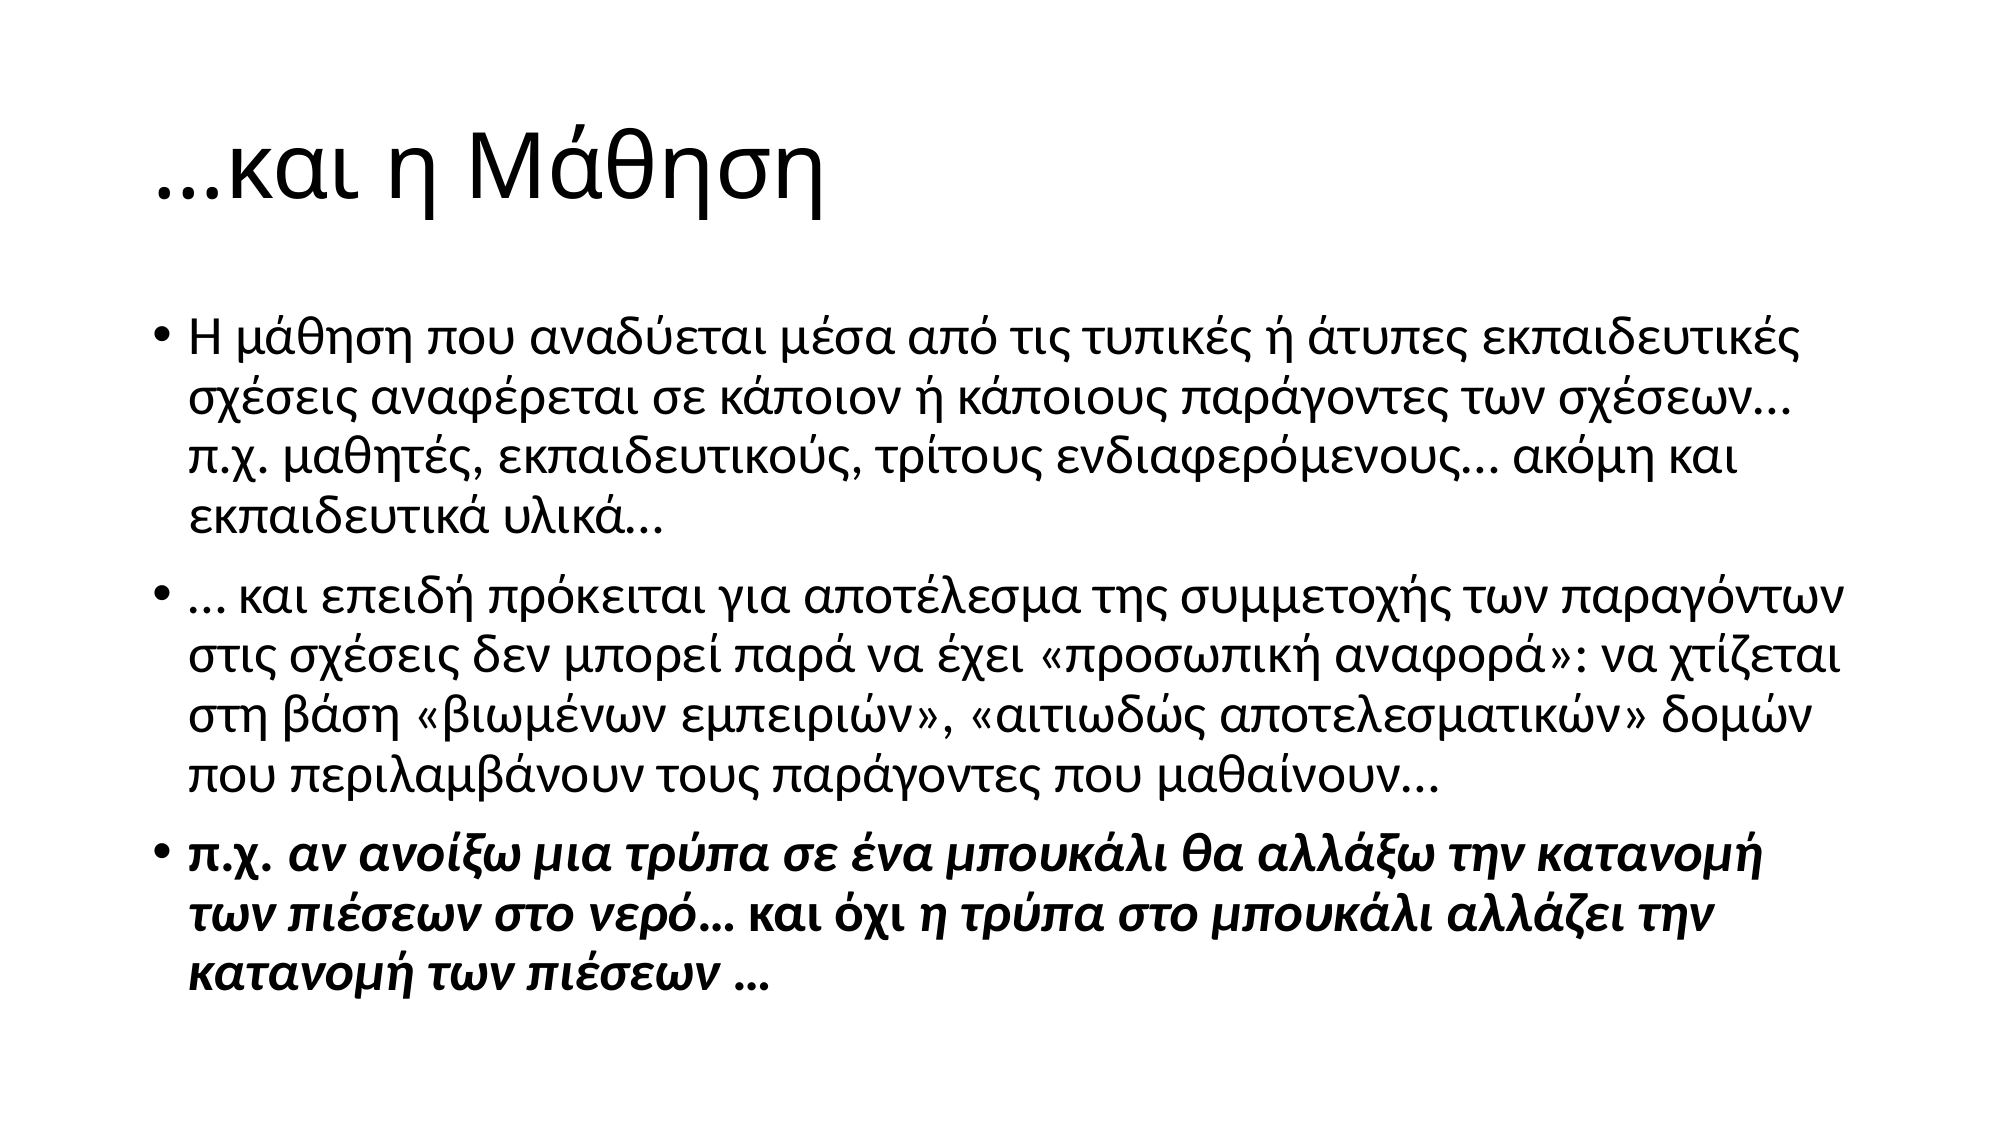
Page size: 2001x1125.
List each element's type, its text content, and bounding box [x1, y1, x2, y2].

list Η μάθηση που αναδύεται μέσα από τις τυπικές ή άτυπες εκπαιδευτικές σχέσεις αναφέρεται σε κάποιον ή κάποιους παράγοντες των σχέσεων… π.χ. μαθητές, εκπαιδευτικούς, τρίτους ενδιαφερόμενους… ακόμη και εκπαιδευτικά υλικά… … και επειδή πρόκειται για αποτέλεσμα της συμμετοχής των παραγόντων στις σχέσεις δεν μπορεί παρά να έχει «προσωπική αναφορά»: να χτίζεται στη βάση «βιωμένων εμπειριών», «αιτιωδώς αποτελεσματικών» δομών που περιλαμβάνουν τους παράγοντες που μαθαίνουν… π.χ. αν ανοίξω μια τρύπα σε ένα μπουκάλι θα αλλάξω την κατανομή των πιέσεων στο νερό… και όχι η τρύπα στο μπουκάλι αλλάζει την κατανομή των πιέσεων … [137, 299, 1863, 1066]
title …και η Μάθηση [137, 59, 1863, 278]
